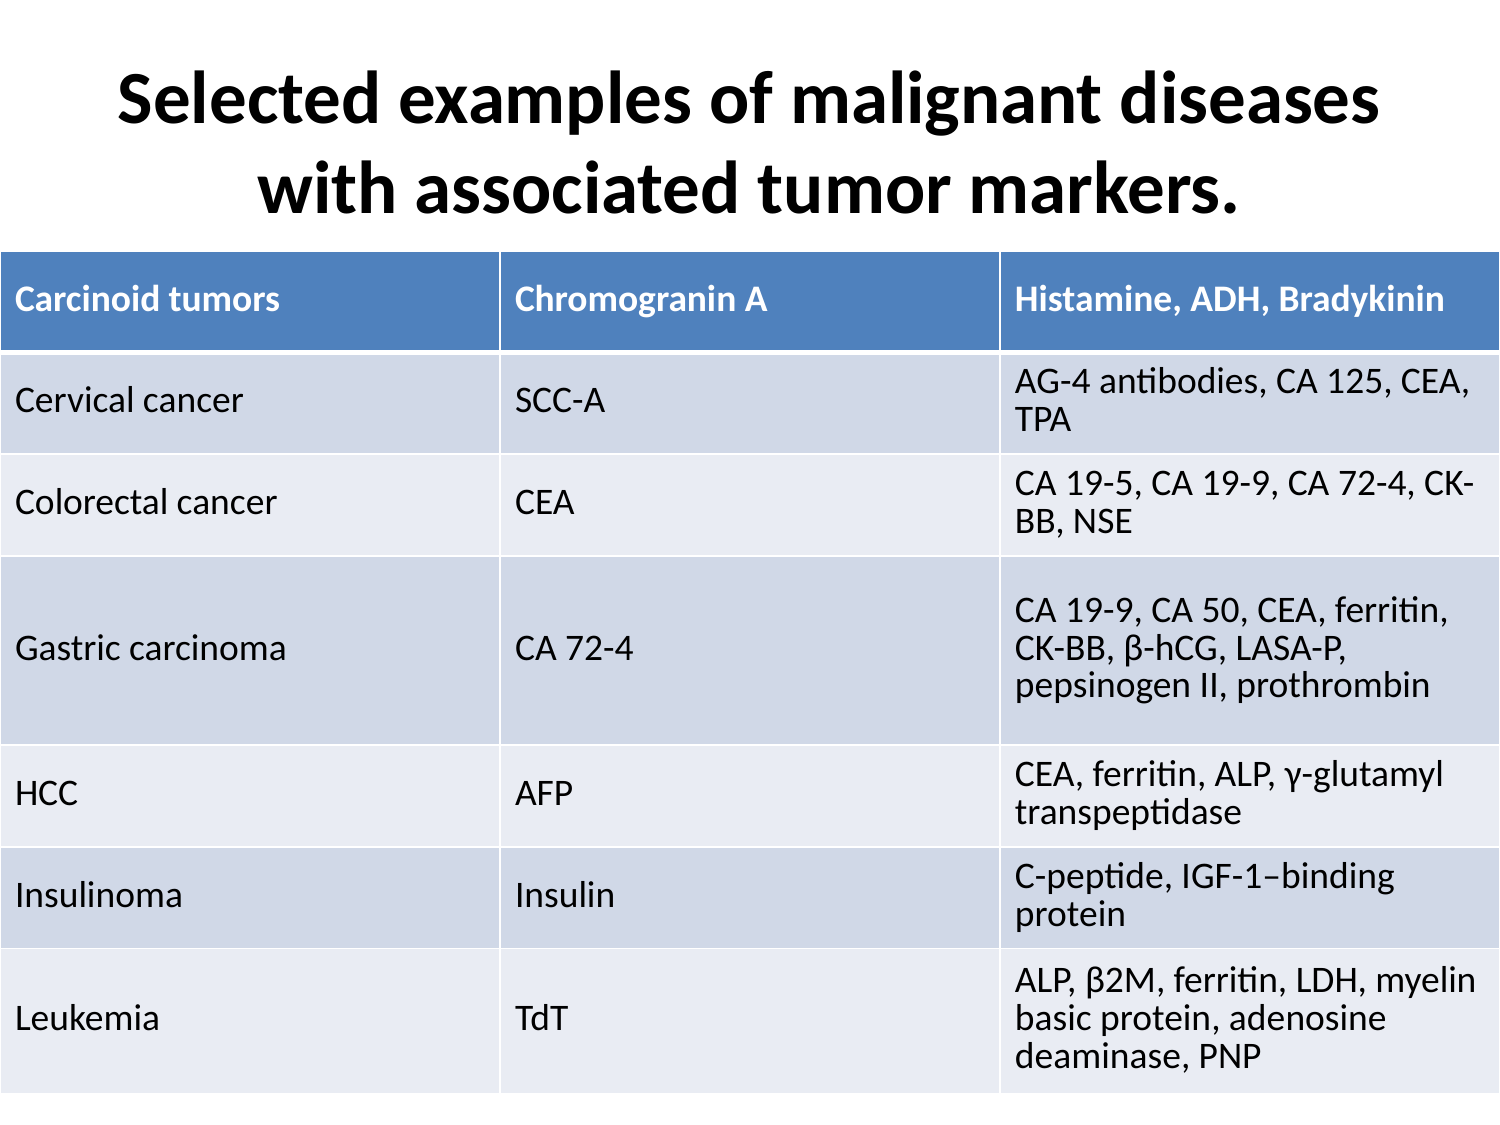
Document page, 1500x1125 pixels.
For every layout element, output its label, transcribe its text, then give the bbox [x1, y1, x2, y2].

table_cell HCC [1, 746, 499, 846]
table_cell Gastric carcinoma [1, 557, 499, 744]
table_cell TdT [501, 949, 999, 1093]
table_cell C-peptide, IGF-1–binding protein [1001, 848, 1499, 948]
table_cell CA 19-5, CA 19-9, CA 72-4, CK-BB, NSE [1001, 455, 1499, 555]
table_cell Insulin [501, 848, 999, 948]
table_header Histamine, ADH, Bradykinin [1001, 252, 1499, 350]
title Selected examples of malignant diseases with associated tumor markers. [75, 45, 1425, 233]
table_cell CEA, ferritin, ALP, γ-glutamyl transpeptidase [1001, 746, 1499, 846]
table_cell AG-4 antibodies, CA 125, CEA, TPA [1001, 355, 1499, 453]
table_cell CA 72-4 [501, 557, 999, 744]
table_cell Leukemia [1, 949, 499, 1093]
table_header Chromogranin A [501, 252, 999, 350]
table_cell Cervical cancer [1, 355, 499, 453]
table_cell CEA [501, 455, 999, 555]
table_cell ALP, β2M, ferritin, LDH, myelin basic protein, adenosine deaminase, PNP [1001, 949, 1499, 1093]
table_cell Colorectal cancer [1, 455, 499, 555]
table_cell CA 19-9, CA 50, CEA, ferritin, CK-BB, β-hCG, LASA-P, pepsinogen II, prothrombin [1001, 557, 1499, 744]
table_header Carcinoid tumors [1, 252, 499, 350]
table_cell AFP [501, 746, 999, 846]
table_cell Insulinoma [1, 848, 499, 948]
table_cell SCC-A [501, 355, 999, 453]
